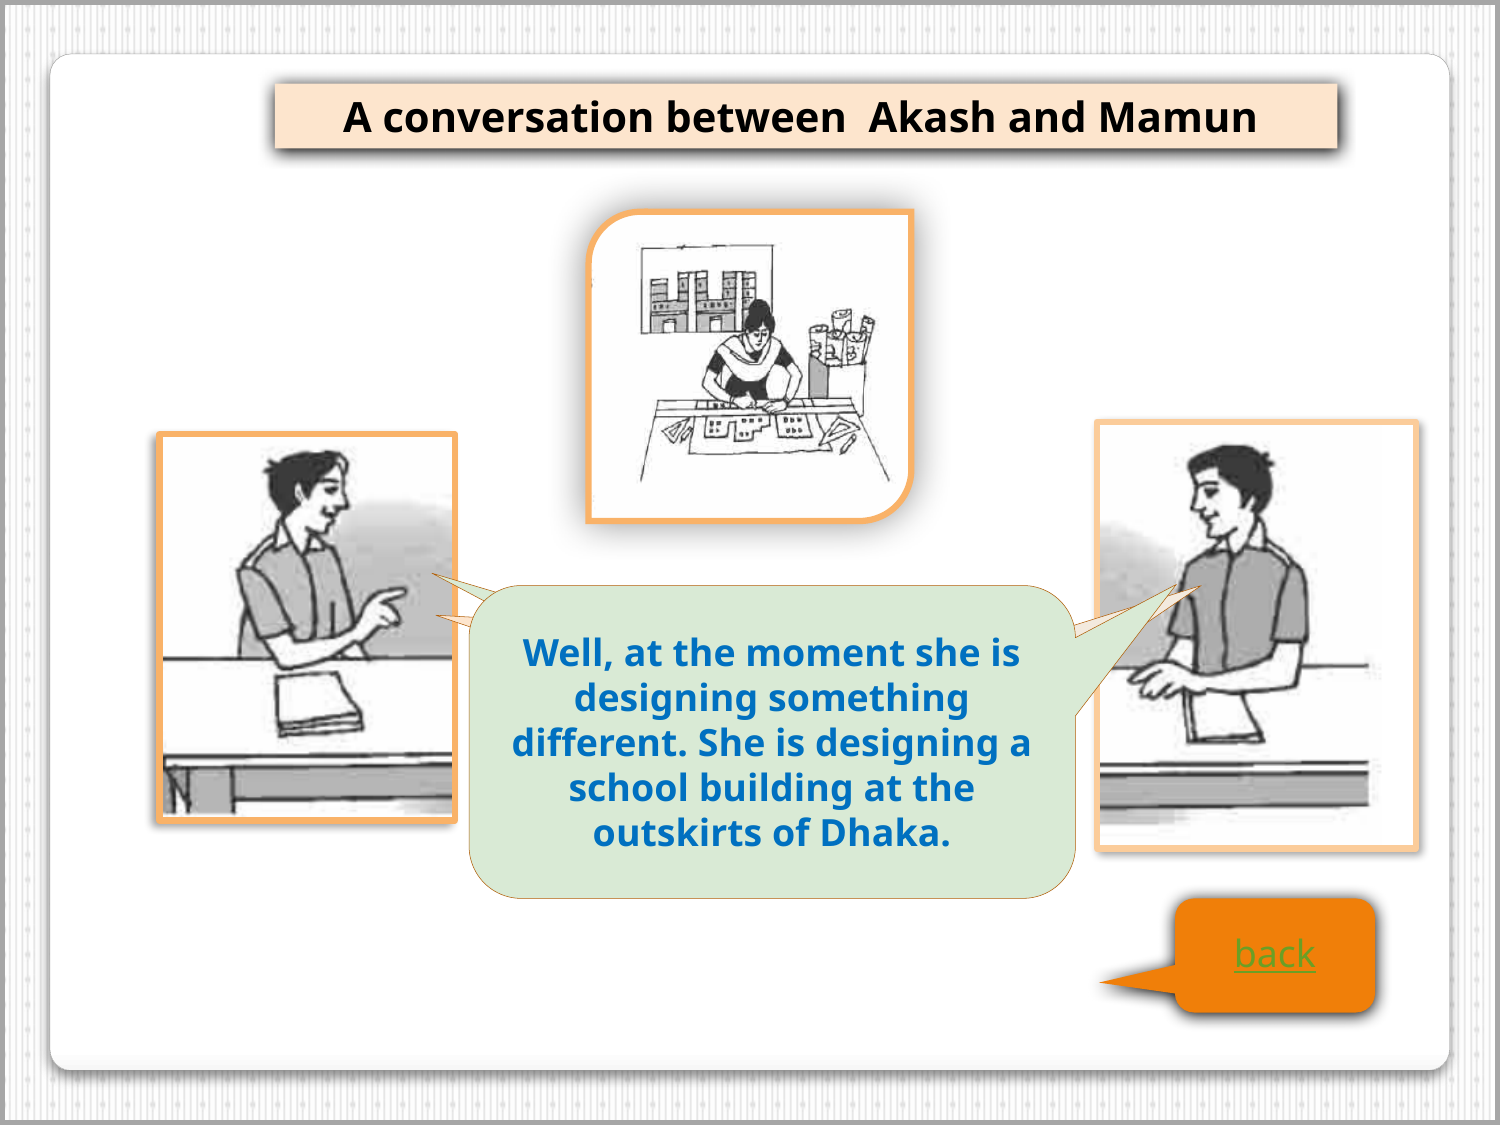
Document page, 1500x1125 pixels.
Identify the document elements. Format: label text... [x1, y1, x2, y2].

text_box back [1095, 894, 1379, 1016]
picture [588, 211, 912, 522]
text_box [0, 0, 1500, 1125]
picture [1099, 424, 1413, 846]
picture [162, 437, 452, 818]
